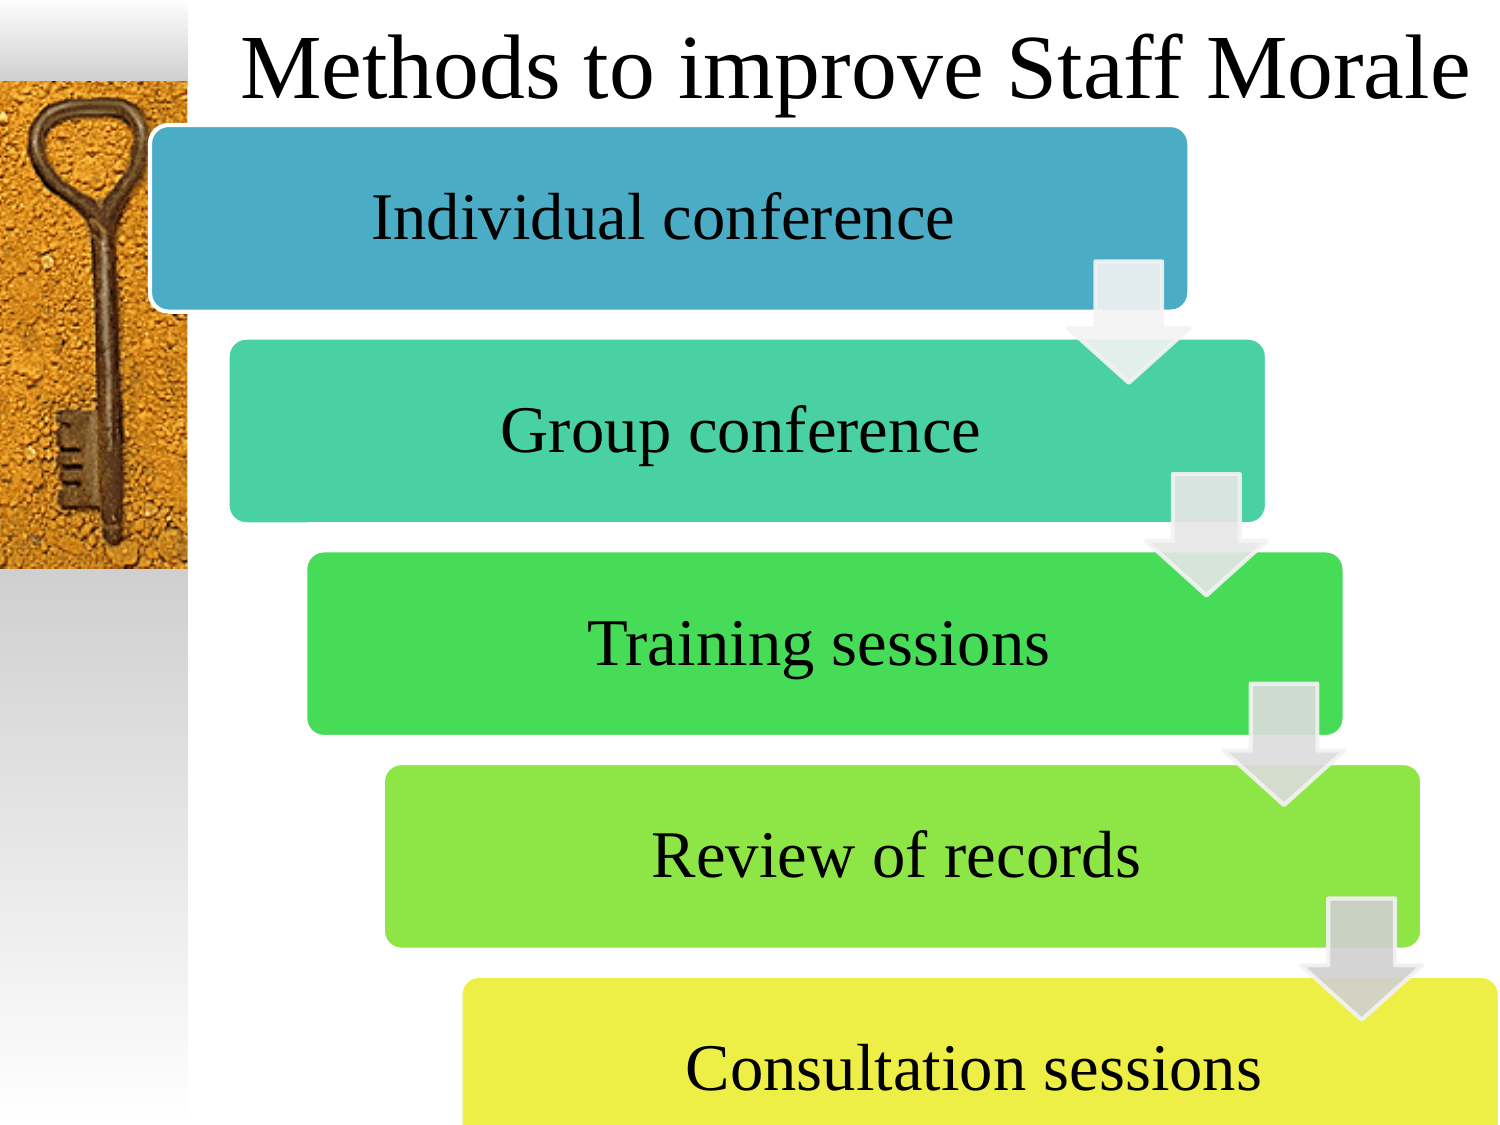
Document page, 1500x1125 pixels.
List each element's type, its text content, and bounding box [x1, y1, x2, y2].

picture [0, 81, 188, 569]
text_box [149, 124, 1500, 1125]
title Methods to improve Staff Morale [224, 0, 1500, 124]
